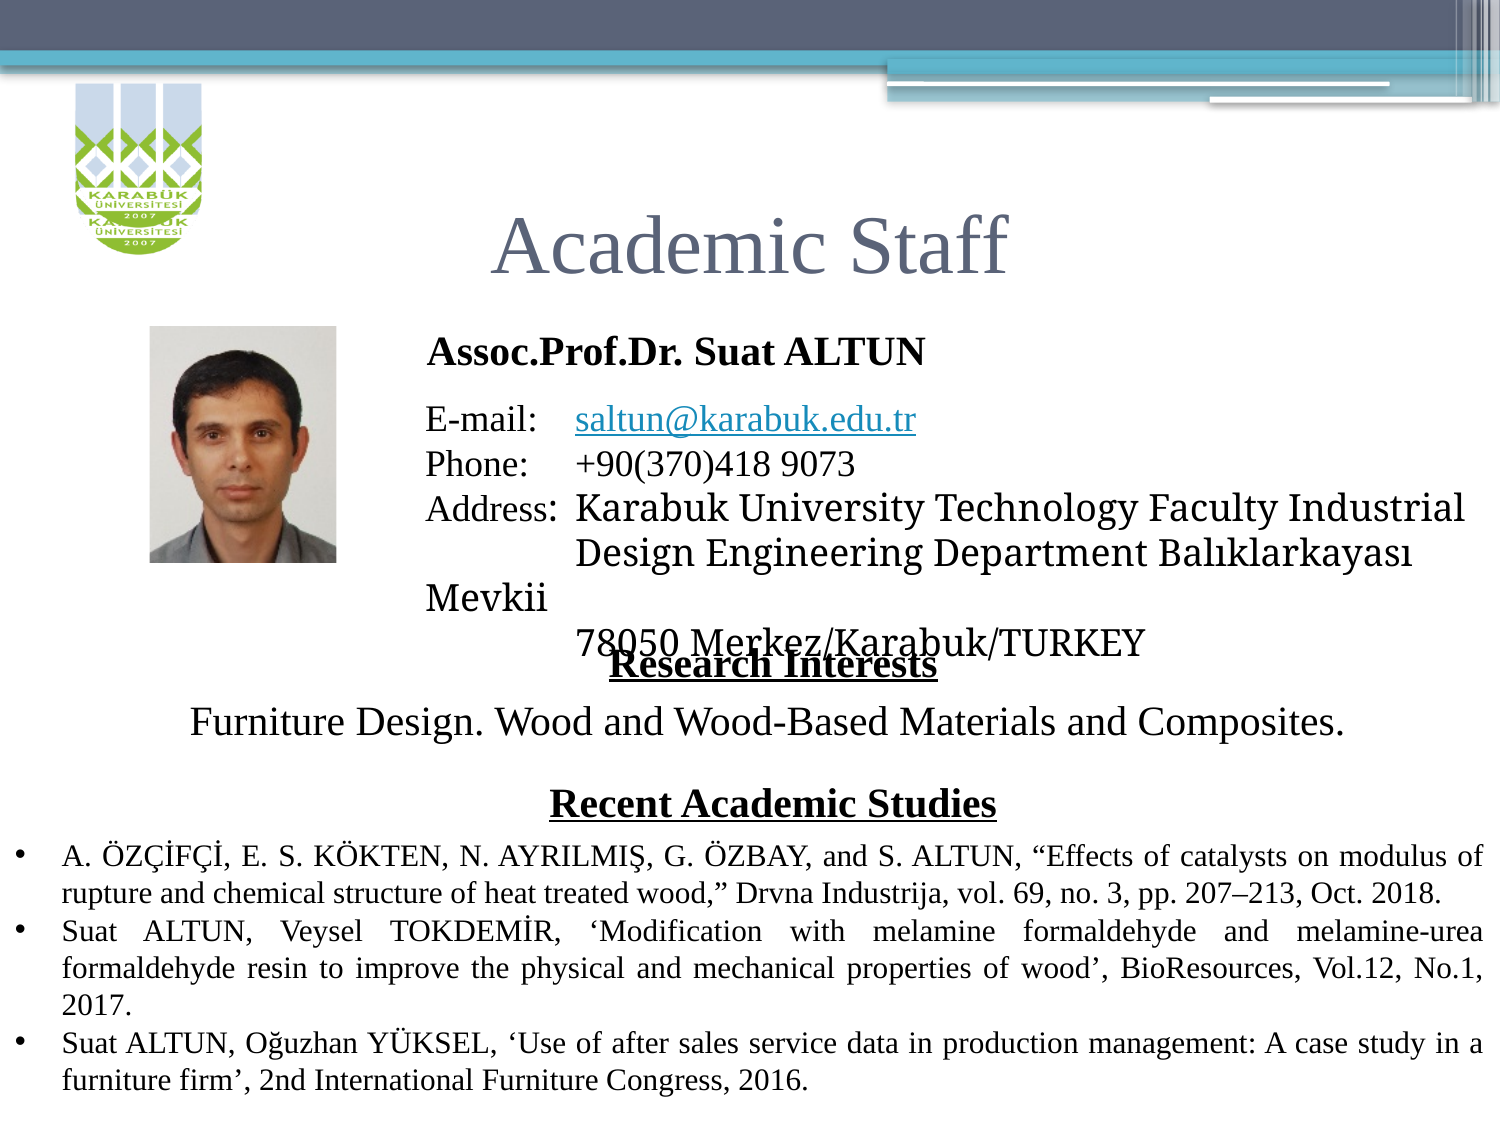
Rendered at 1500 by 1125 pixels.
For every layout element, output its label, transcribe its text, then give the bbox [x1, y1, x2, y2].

text_box Assoc.Prof.Dr. Suat ALTUN [411, 316, 942, 382]
text_box E-mail: saltun@karabuk.edu.tr Phone: +90(370)418 9073 Address: Karabuk University Technology Faculty Industrial Design Engineering Department Balıklarkayası Mevkii 78050 Merkez/Karabuk/TURKEY [410, 386, 1500, 717]
picture [149, 325, 337, 563]
picture [70, 77, 206, 258]
title Academic Staff [75, 152, 1425, 328]
text_box Research Interests [140, 627, 1407, 693]
text_box Recent Academic Studies [140, 768, 1407, 827]
text_box Furniture Design. Wood and Wood-Based Materials and Composites. [140, 685, 1406, 751]
text_box A. ÖZÇİFÇİ, E. S. KÖKTEN, N. AYRILMIŞ, G. ÖZBAY, and S. ALTUN, “Effects of catalysts on modulus of rupture and chemical structure of heat treated wood,” Drvna Industrija, vol. 69, no. 3, pp. 207–213, Oct. 2018. Suat ALTUN, Veysel TOKDEMİR, ‘Modification with melamine formaldehyde and melamine-urea formaldehyde resin to improve the physical and mechanical properties of wood’, BioResources, Vol.12, No.1, 2017. Suat ALTUN, Oğuzhan YÜKSEL, ‘Use of after sales service data in production management: A case study in a furniture firm’, 2nd International Furniture Congress, 2016. [0, 827, 1500, 1125]
